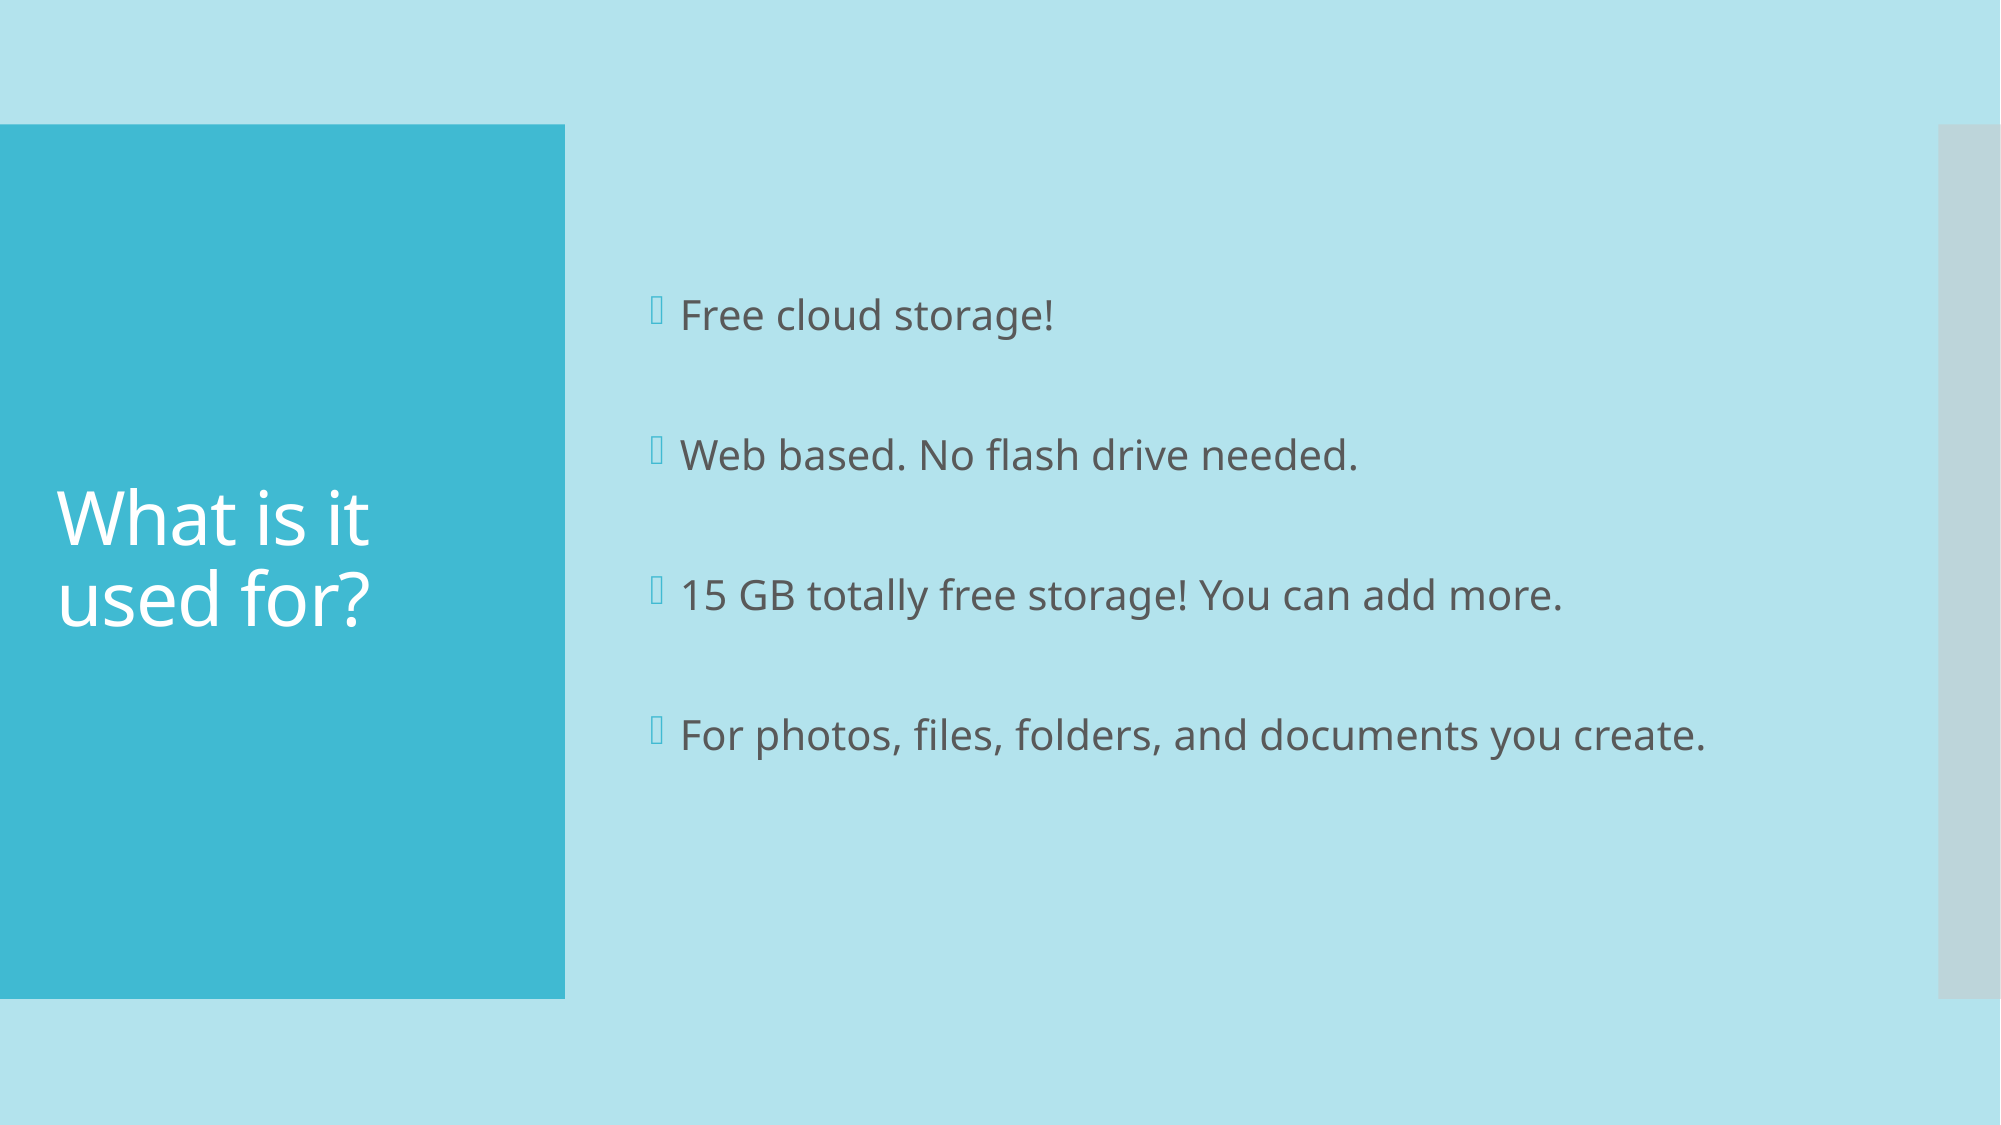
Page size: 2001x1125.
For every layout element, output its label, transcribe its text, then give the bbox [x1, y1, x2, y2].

list Free cloud storage! Web based. No flash drive needed. 15 GB totally free storage! You can add more. For photos, files, folders, and documents you create. [634, 141, 1835, 982]
title What is it used for? [41, 184, 525, 940]
